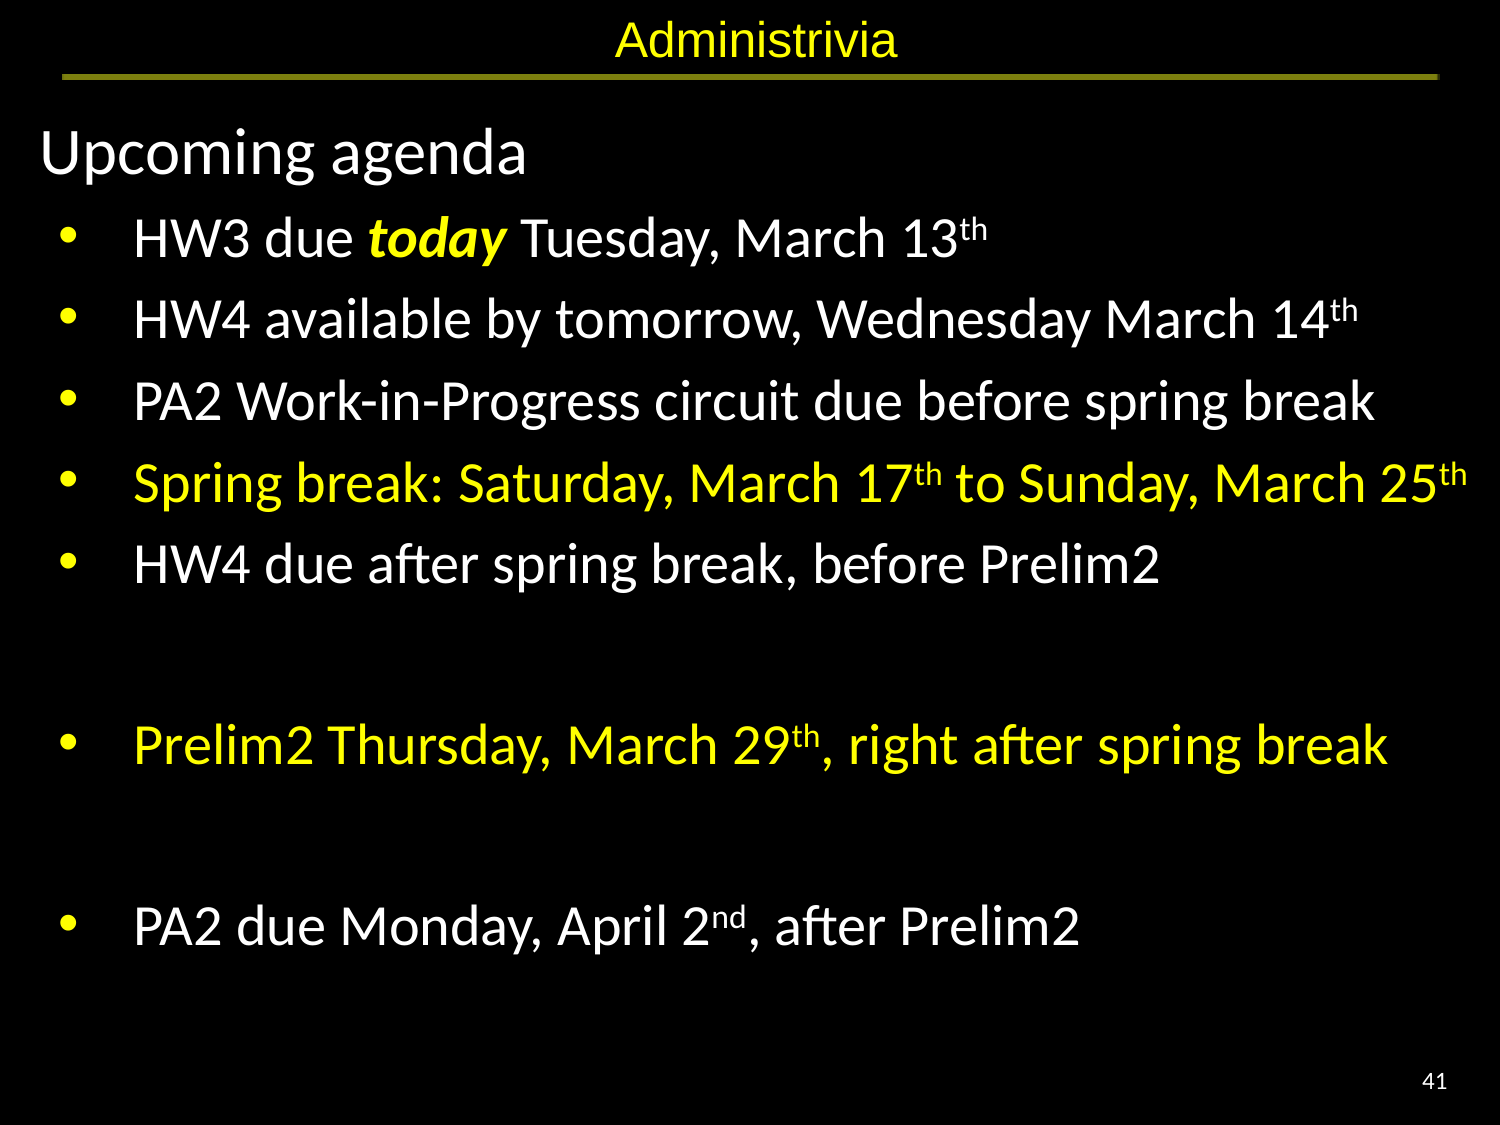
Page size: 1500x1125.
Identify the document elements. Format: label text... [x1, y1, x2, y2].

picture [62, 75, 1440, 80]
title Administrivia [50, 0, 1463, 75]
list Upcoming agenda HW3 due today Tuesday, March 13th HW4 available by tomorrow, Wednesday March 14th PA2 Work-in-Progress circuit due before spring break Spring break: Saturday, March 17th to Sunday, March 25th HW4 due after spring break, before Prelim2 Prelim2 Thursday, March 29th, right after spring break PA2 due Monday, April 2nd, after Prelim2 [24, 99, 1500, 1125]
